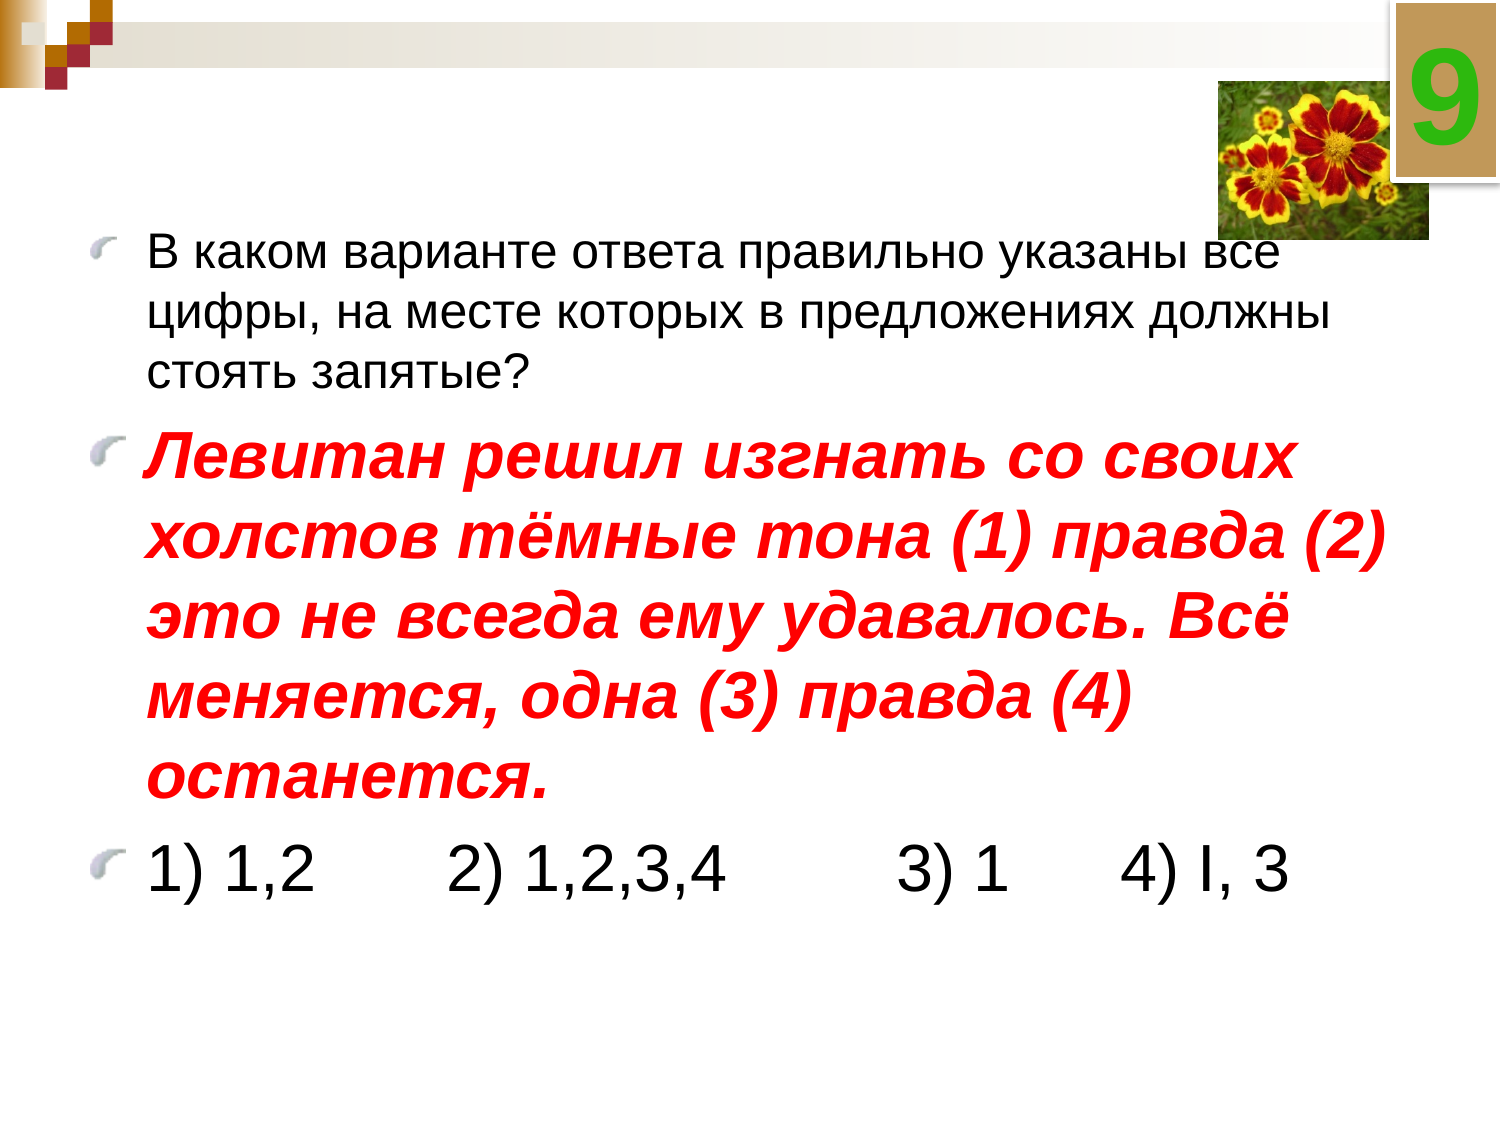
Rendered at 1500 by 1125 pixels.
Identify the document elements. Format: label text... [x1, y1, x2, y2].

picture [90, 235, 117, 262]
picture [90, 434, 126, 470]
list В каком варианте ответа правильно указаны все цифры, на месте которых в предложениях должны стоять запятые? Левитан решил изгнать со своих холстов тёмные тона (1) правда (2) это не всегда ему удавалось. Всё меняется, одна (3) правда (4) останется. 1) 1,2 2) 1,2,3,4 3) 1 4) I, 3 [74, 210, 1426, 963]
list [1218, 81, 1429, 240]
text_box 9 [1390, 0, 1500, 183]
picture [90, 847, 126, 883]
